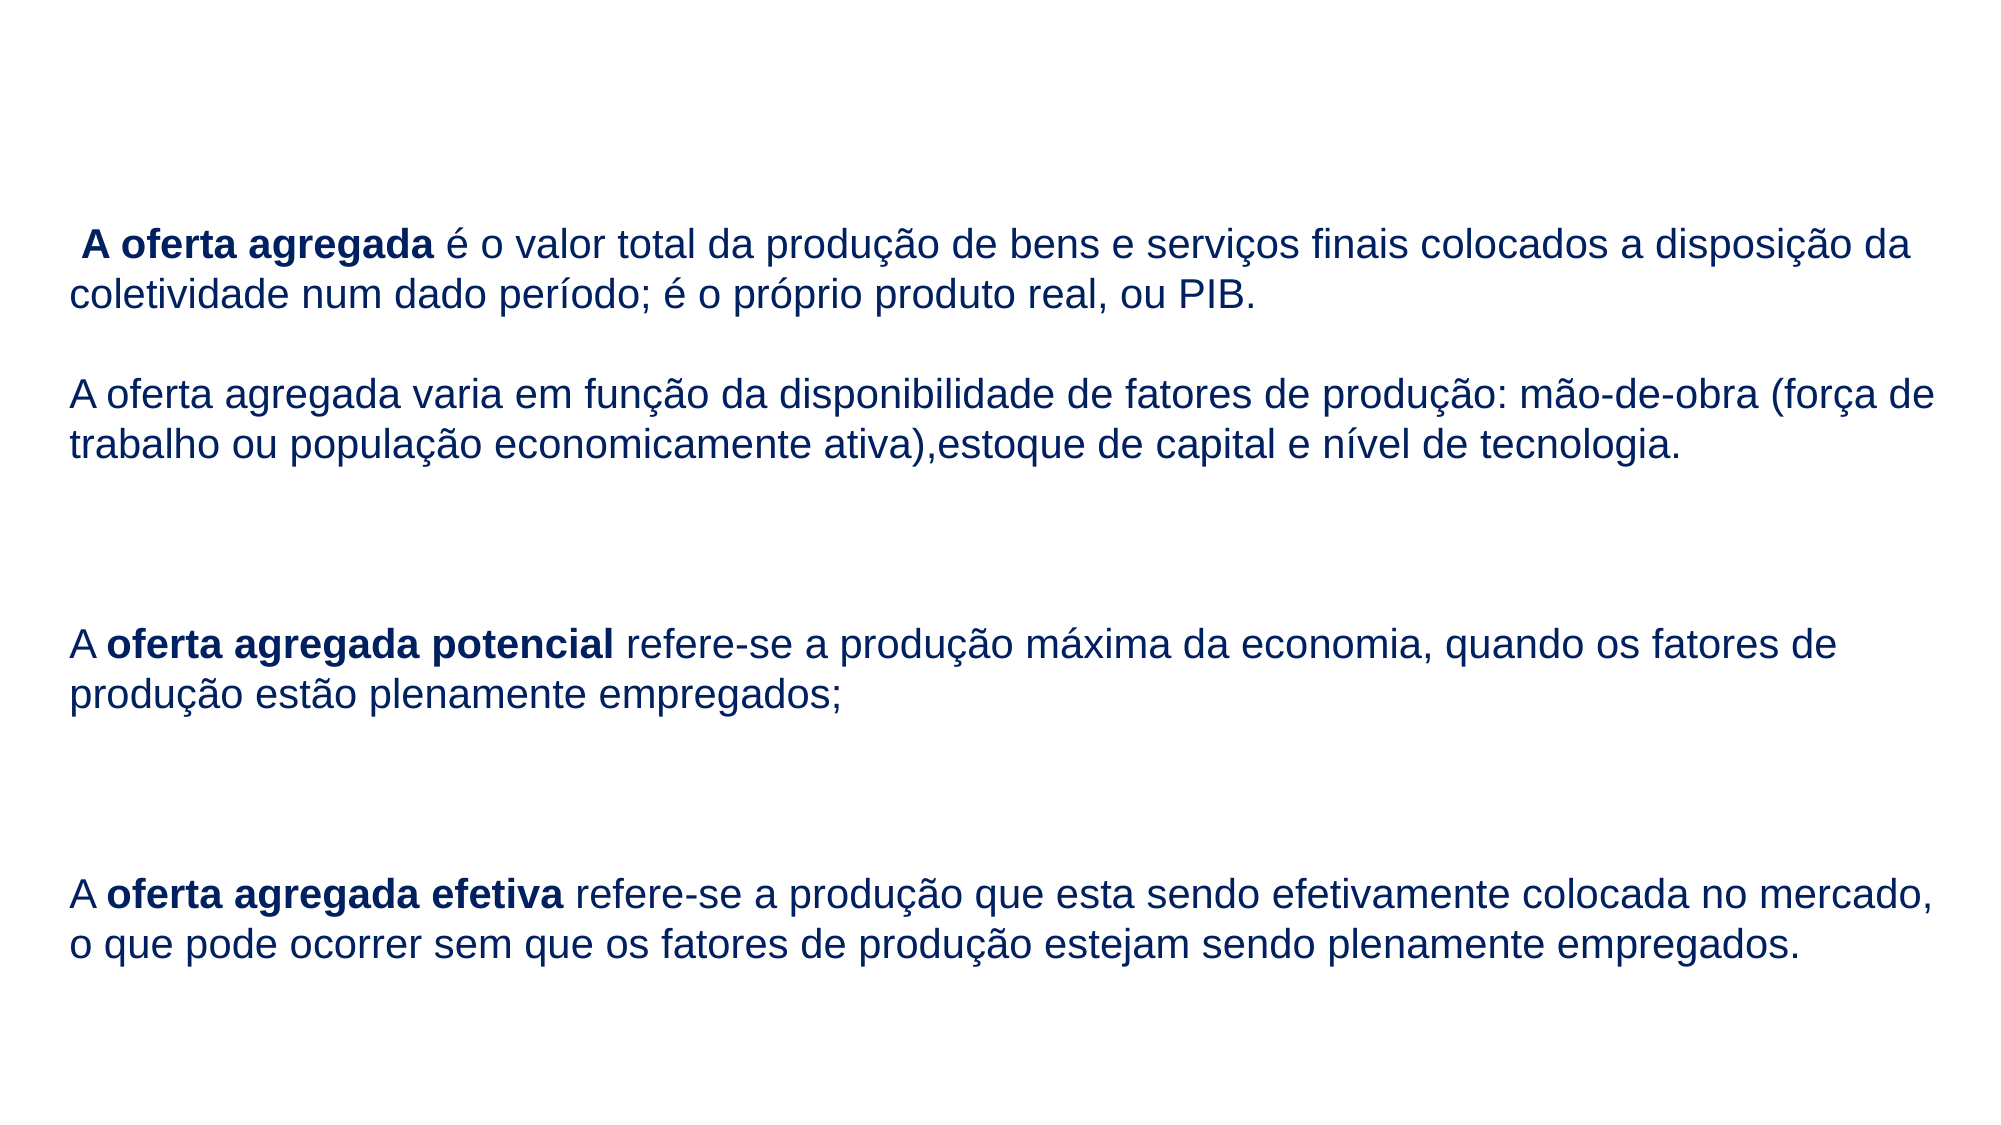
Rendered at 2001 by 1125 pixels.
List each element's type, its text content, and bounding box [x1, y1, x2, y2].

text_box A oferta agregada é o valor total da produção de bens e serviços finais colocados a disposição da coletividade num dado período; é o próprio produto real, ou PIB. A oferta agregada varia em função da disponibilidade de fatores de produção: mão-de-obra (força de trabalho ou população economicamente ativa),estoque de capital e nível de tecnologia. A oferta agregada potencial refere-se a produção máxima da economia, quando os fatores de produção estão plenamente empregados; A oferta agregada efetiva refere-se a produção que esta sendo efetivamente colocada no mercado, o que pode ocorrer sem que os fatores de produção estejam sendo plenamente empregados. [54, 209, 1962, 975]
